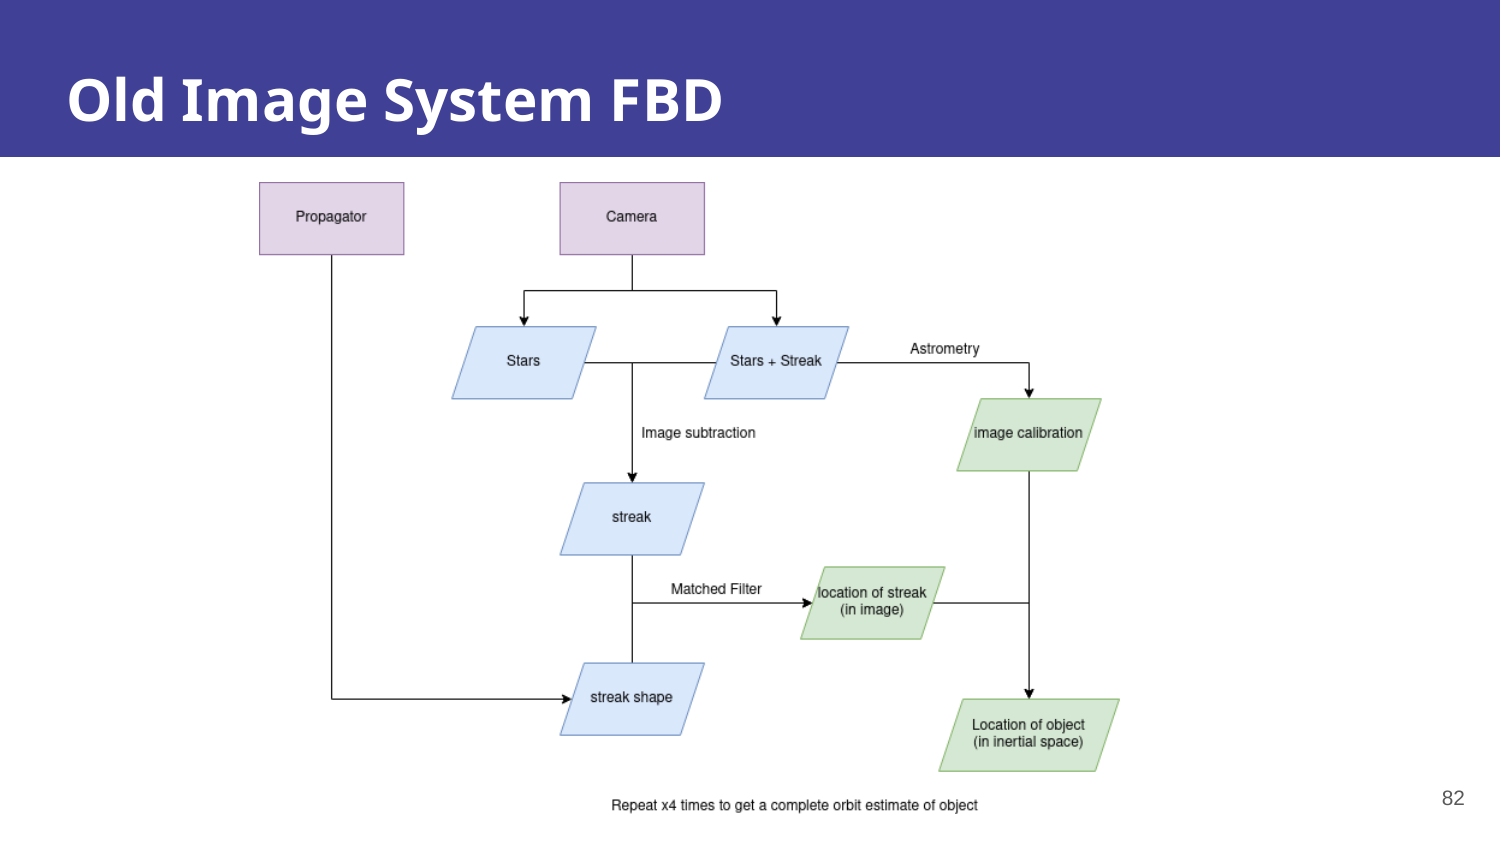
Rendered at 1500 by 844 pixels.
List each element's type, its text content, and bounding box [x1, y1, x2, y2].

text_box [0, 0, 1500, 157]
title Old Image System FBD [51, 48, 1449, 142]
picture [259, 181, 1120, 821]
slide_number 82 [1389, 764, 1480, 830]
